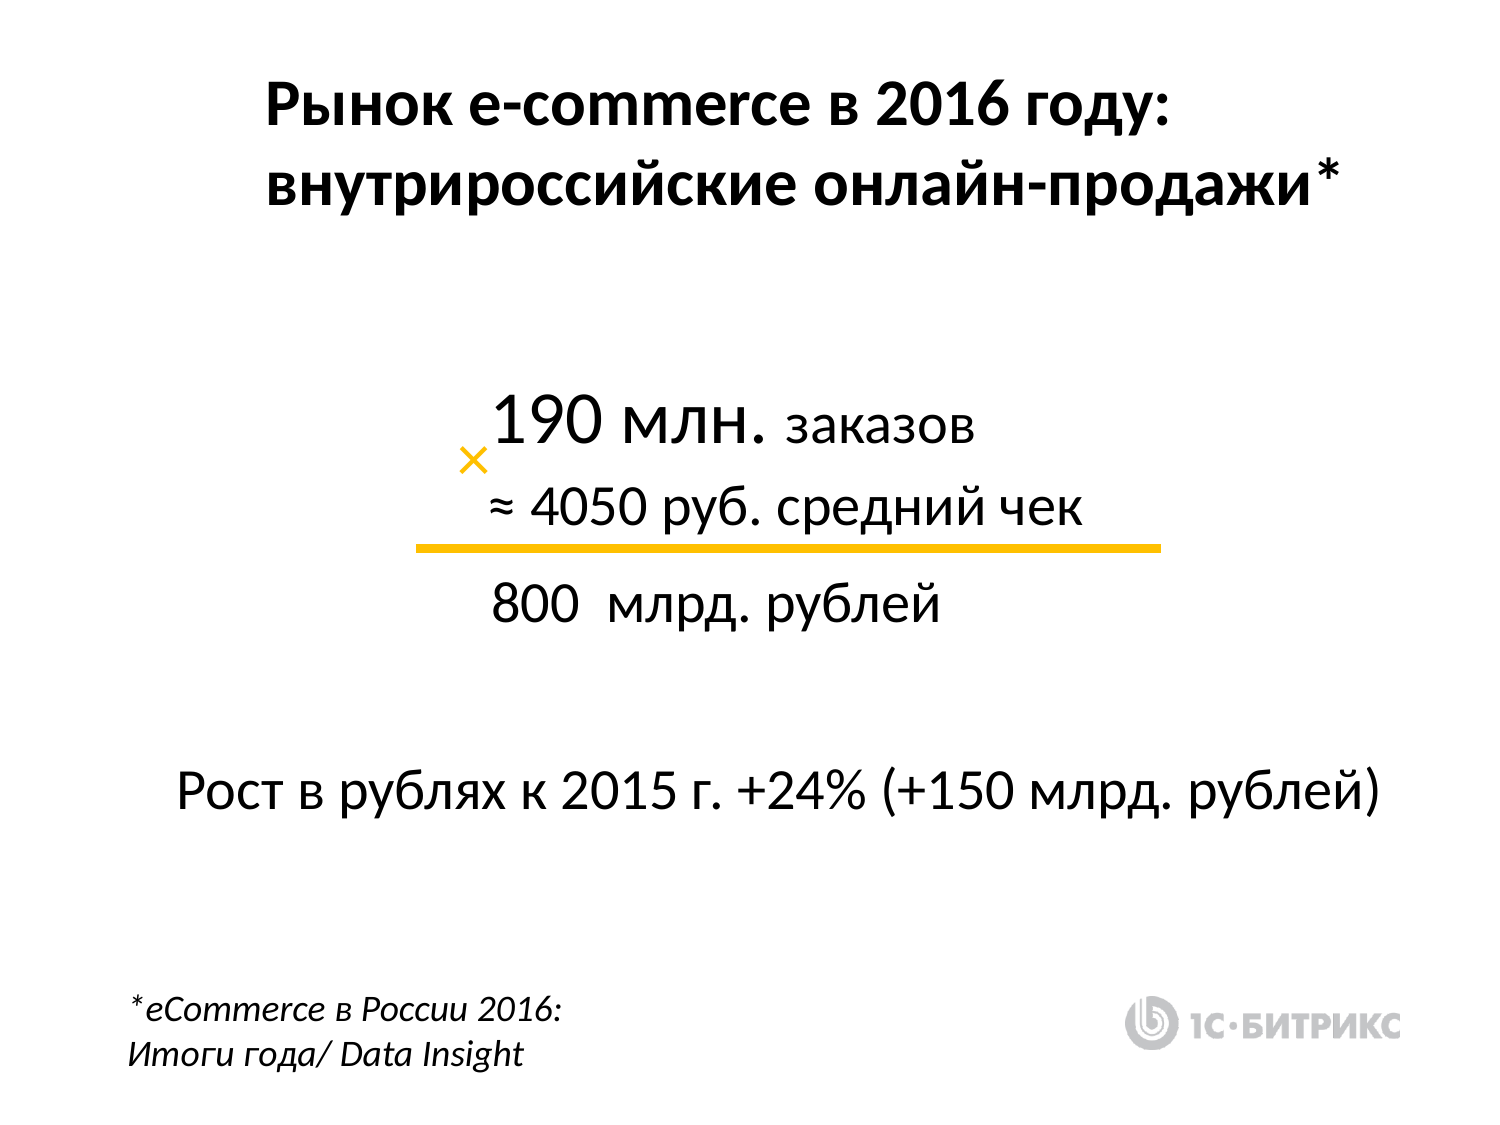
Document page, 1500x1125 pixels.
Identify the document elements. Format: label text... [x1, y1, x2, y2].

text_box Рост в рублях к 2015 г. +24% (+150 млрд. рублей) [161, 743, 1398, 829]
text_box 190 млн. заказов [475, 361, 1046, 459]
text_box ≈ 4050 руб. средний чек [472, 459, 1162, 545]
text_box 800 млрд. рублей [476, 558, 1015, 642]
text_box × [443, 407, 513, 502]
text_box *eCommerce в России 2016: Итоги года/ Data Insight [112, 976, 1010, 1081]
picture [1124, 996, 1401, 1051]
text_box Рынок e-commerce в 2016 году: внутрироссийские онлайн-продажи* [250, 54, 1388, 224]
